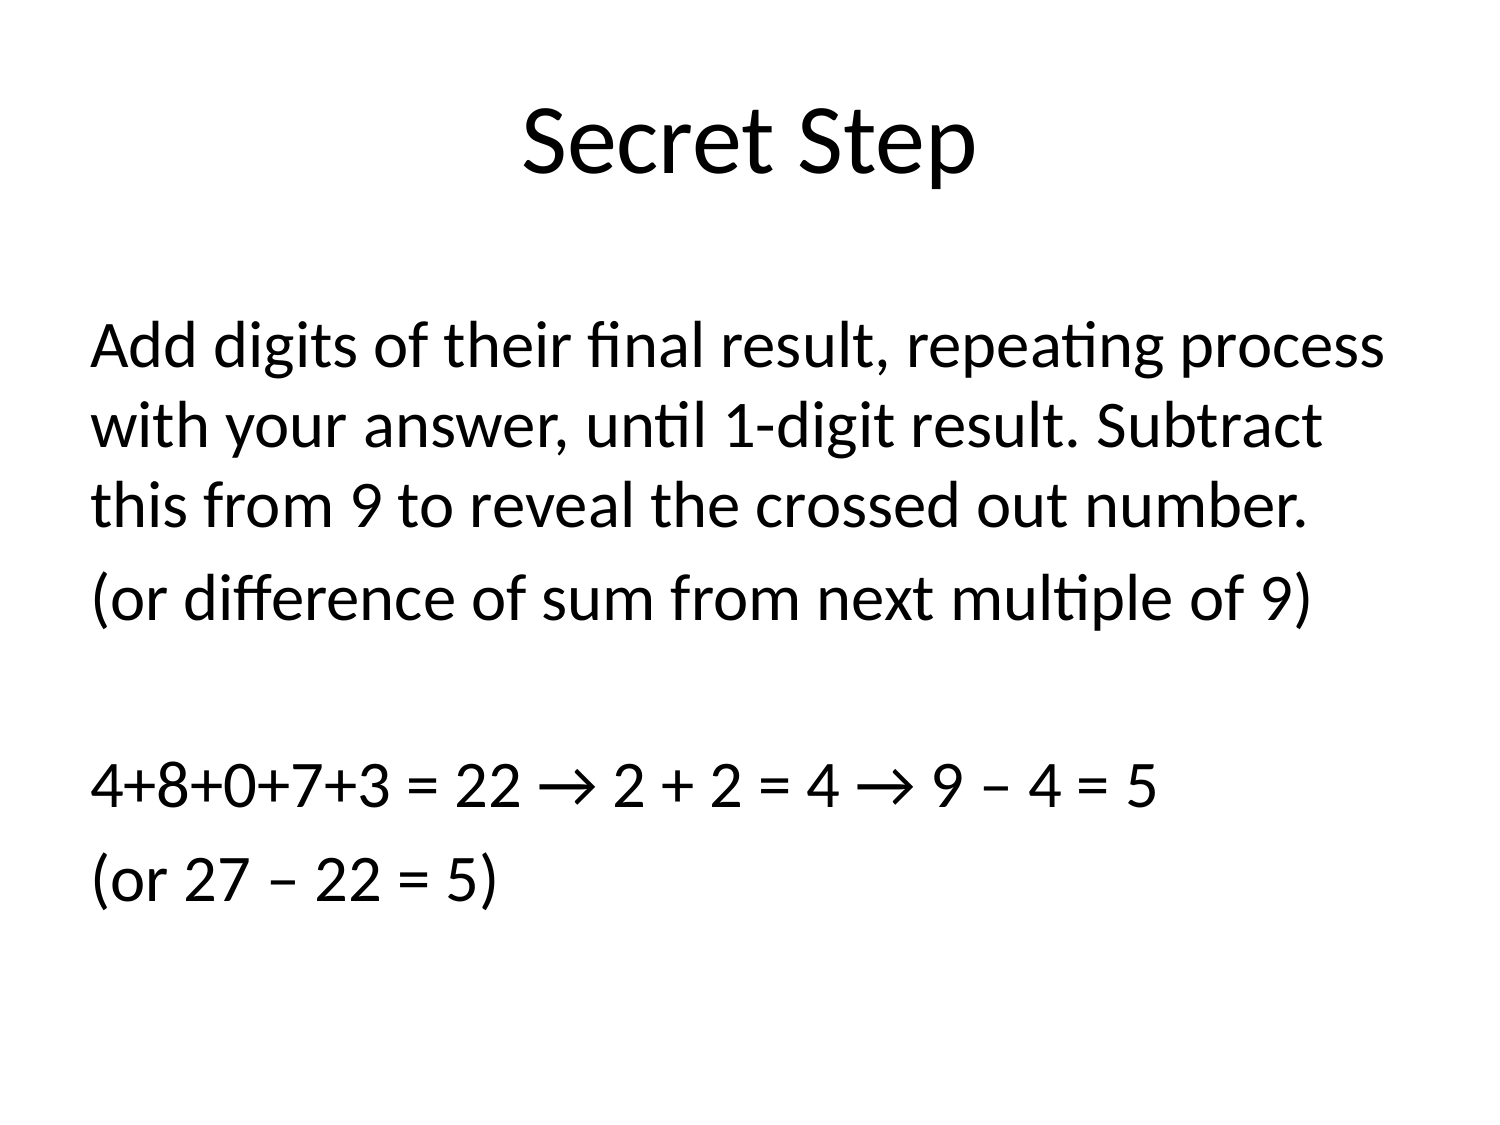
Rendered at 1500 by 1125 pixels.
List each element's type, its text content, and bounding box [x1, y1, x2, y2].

list Secret Step Add digits of their final result, repeating process with your answer, until 1-digit result. Subtract this from 9 to reveal the crossed out number. (or difference of sum from next multiple of 9) 4+8+0+7+3 = 22 → 2 + 2 = 4 → 9 ‒ 4 = 5 (or 27 ‒ 22 = 5) [75, 66, 1425, 1005]
